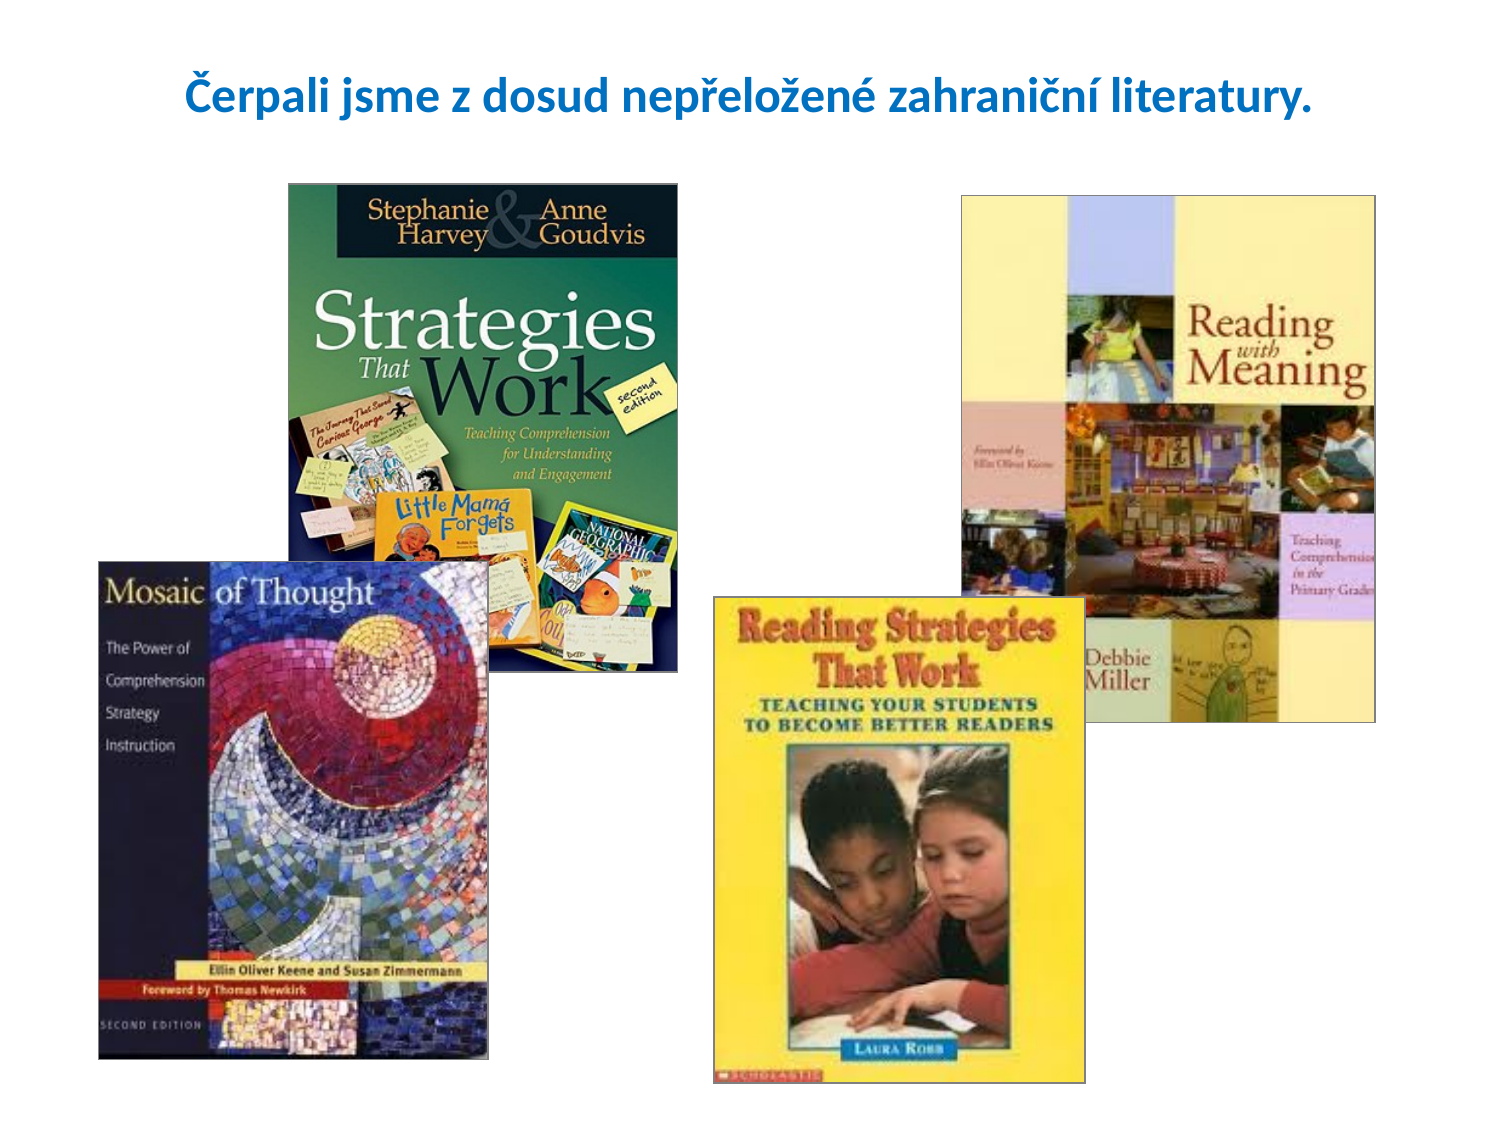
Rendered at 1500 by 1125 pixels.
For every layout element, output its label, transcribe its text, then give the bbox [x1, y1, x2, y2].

text_box Čerpali jsme z dosud nepřeložené zahraniční literatury. [41, 55, 1459, 130]
picture [98, 184, 677, 1059]
picture [714, 196, 1375, 1083]
